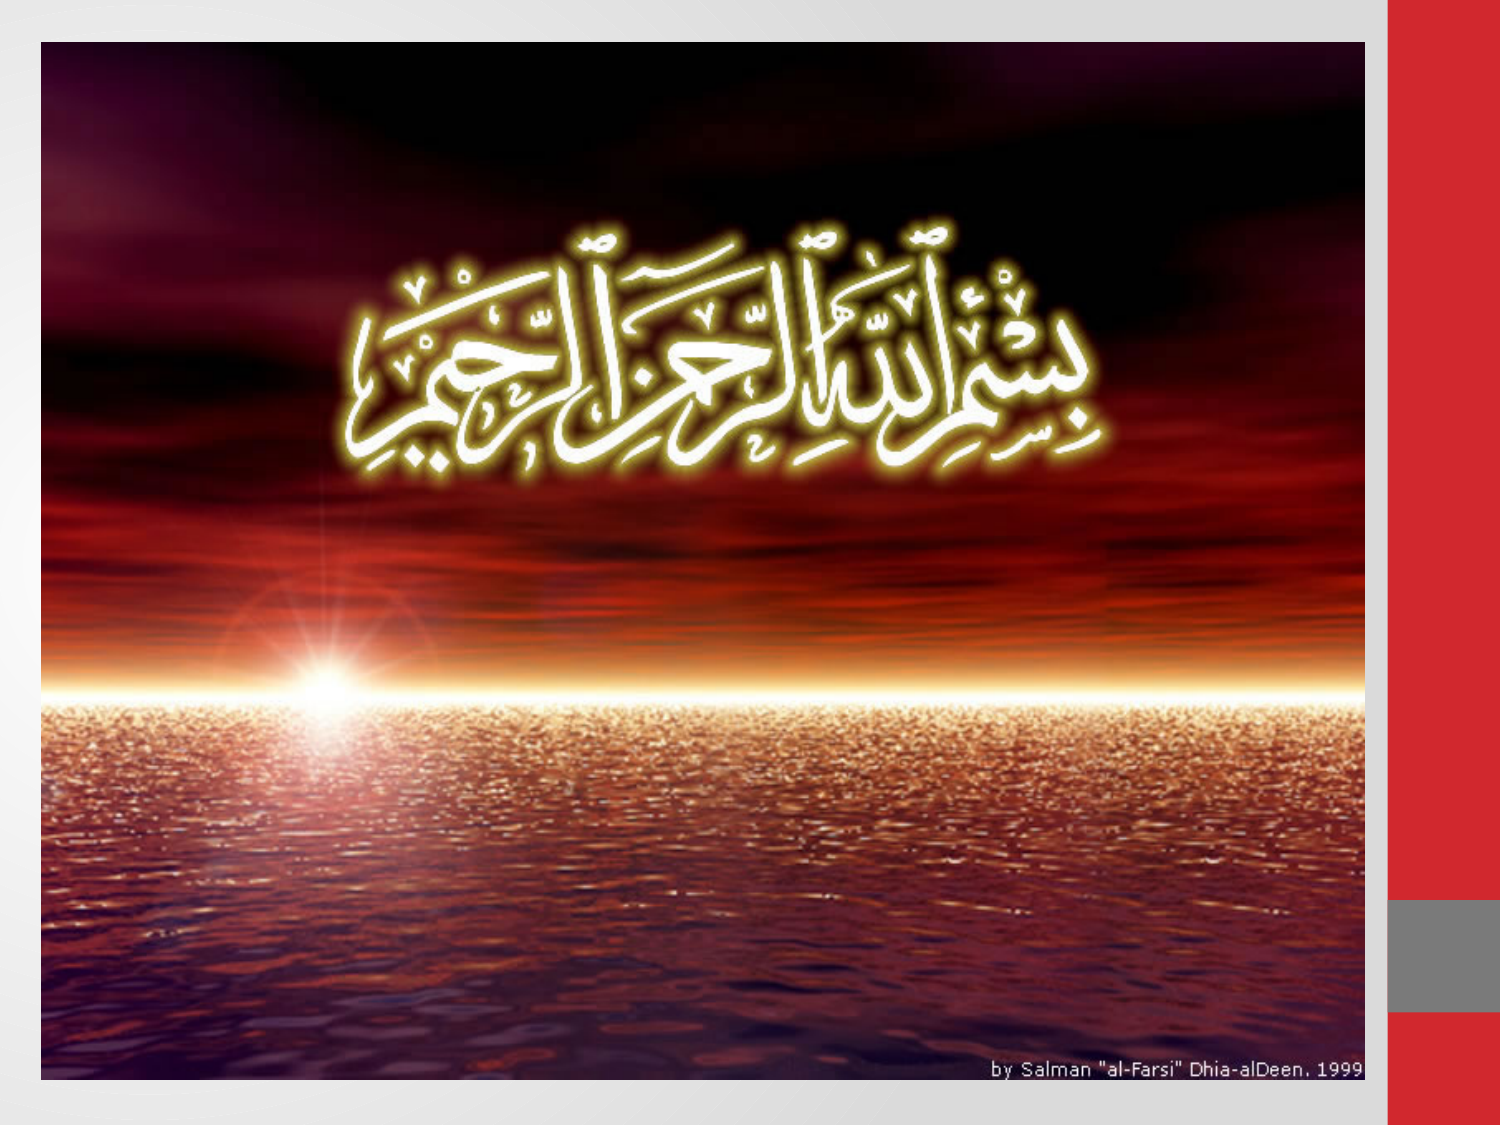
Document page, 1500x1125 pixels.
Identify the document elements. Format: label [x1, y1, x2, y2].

list [40, 42, 1365, 1081]
